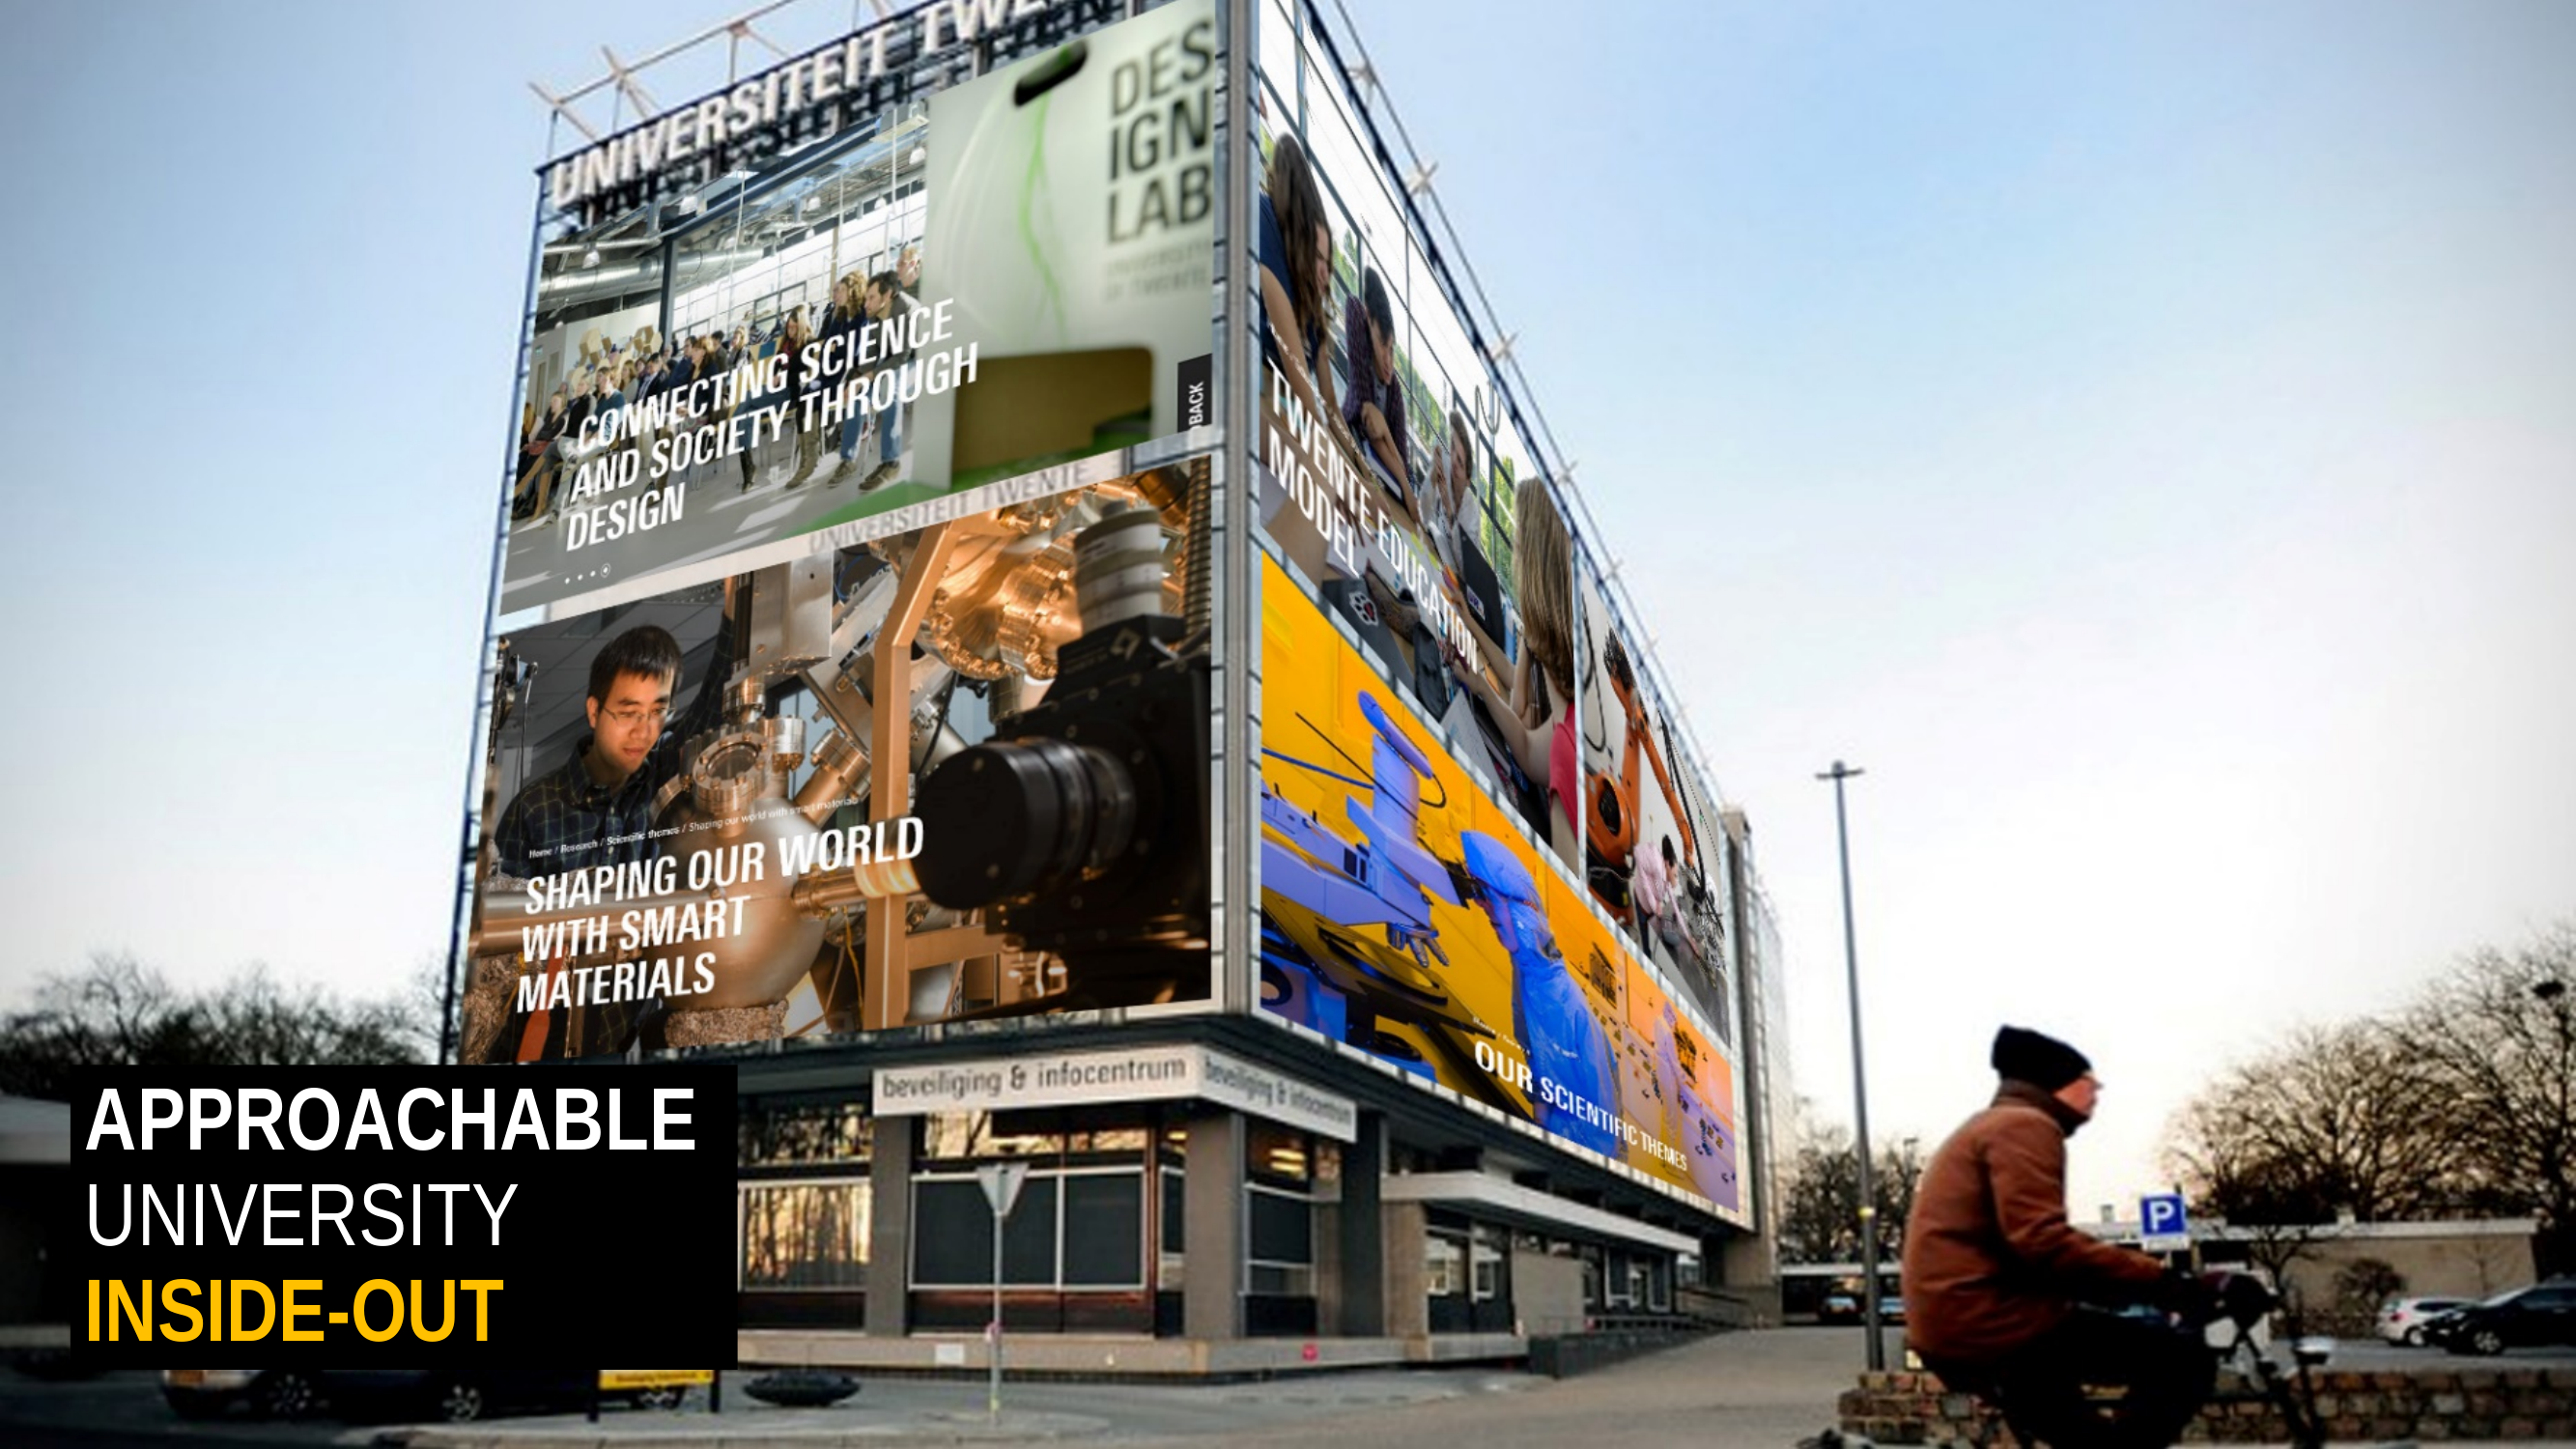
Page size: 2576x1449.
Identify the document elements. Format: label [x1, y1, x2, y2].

list [0, 0, 2576, 1449]
